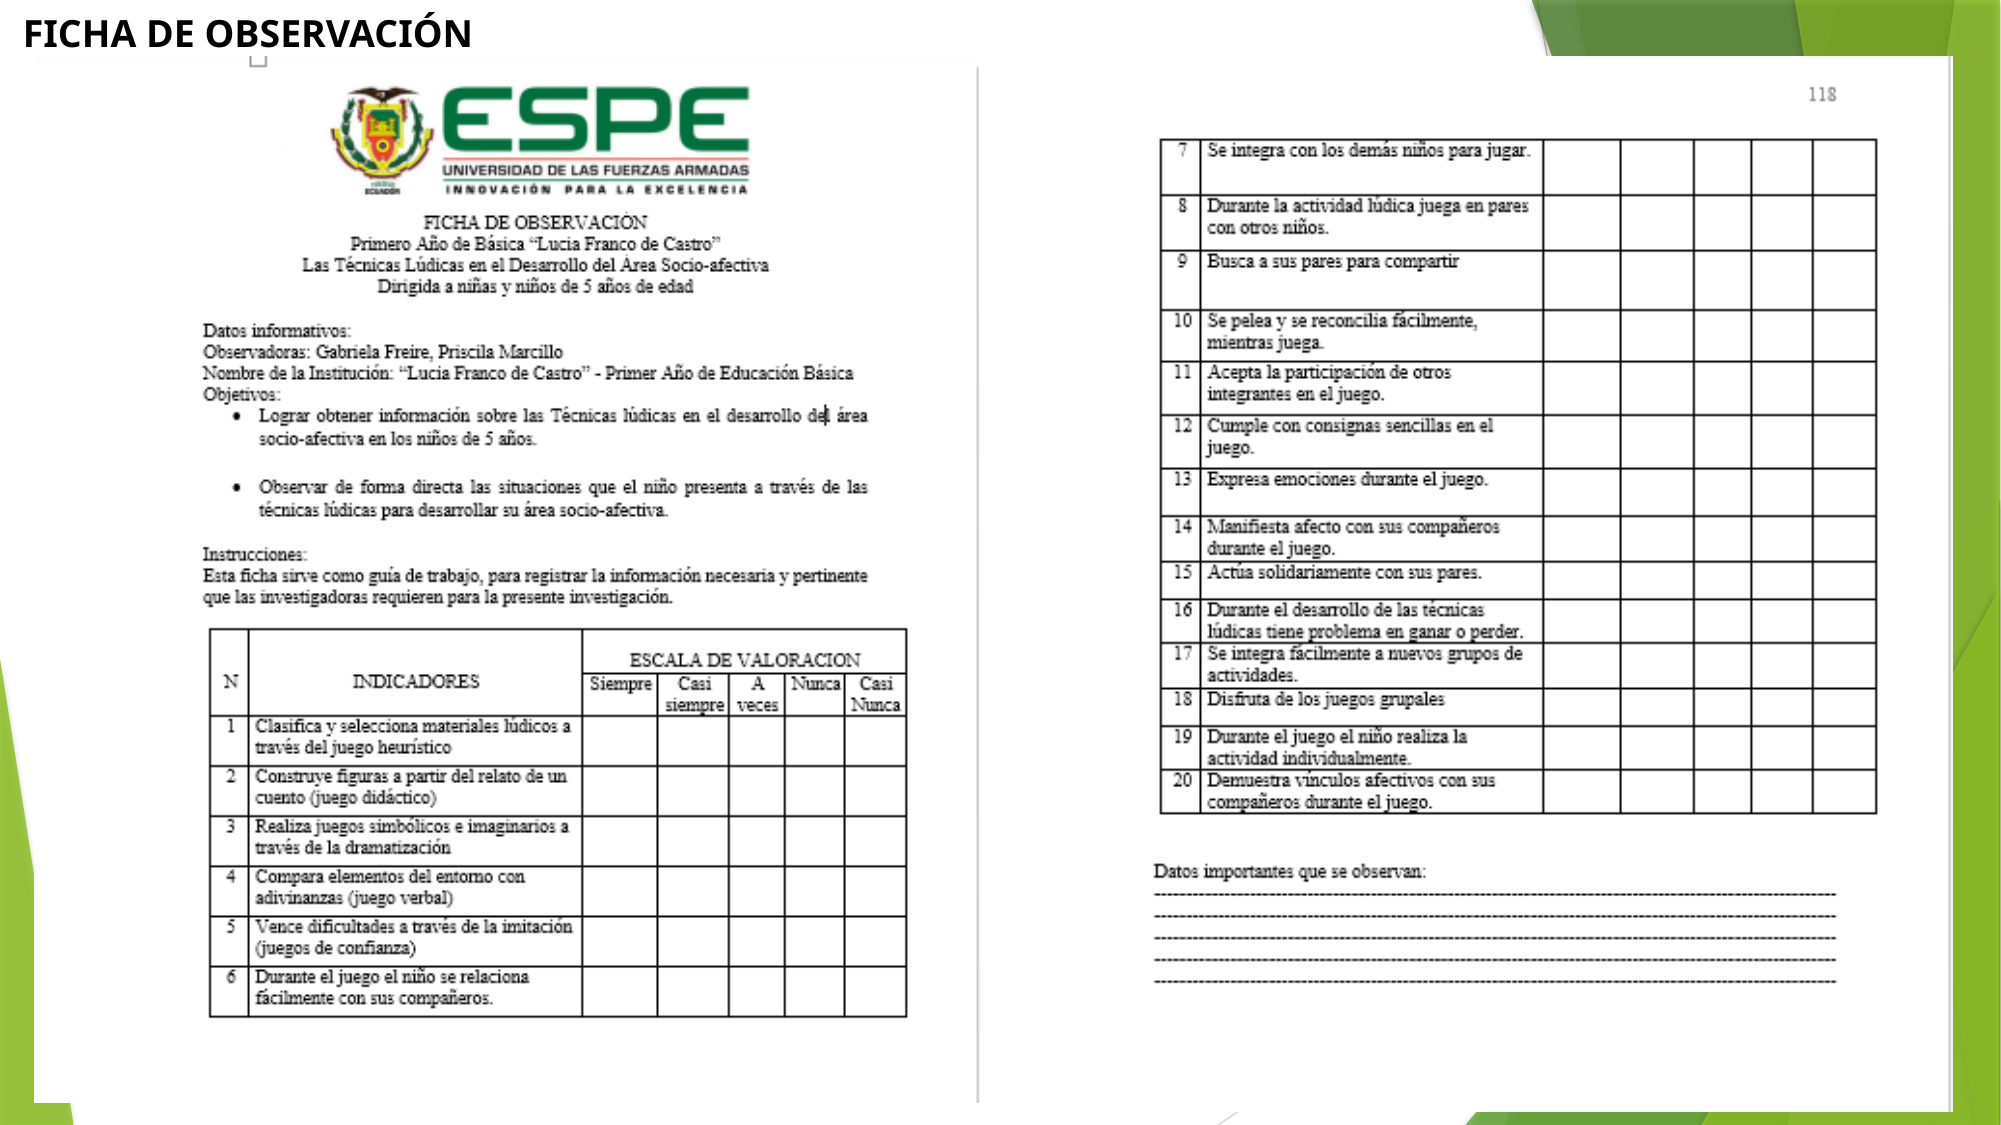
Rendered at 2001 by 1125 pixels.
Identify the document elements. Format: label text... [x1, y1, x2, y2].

picture [33, 55, 1953, 1113]
text_box FICHA DE OBSERVACIÓN [8, 2, 529, 62]
